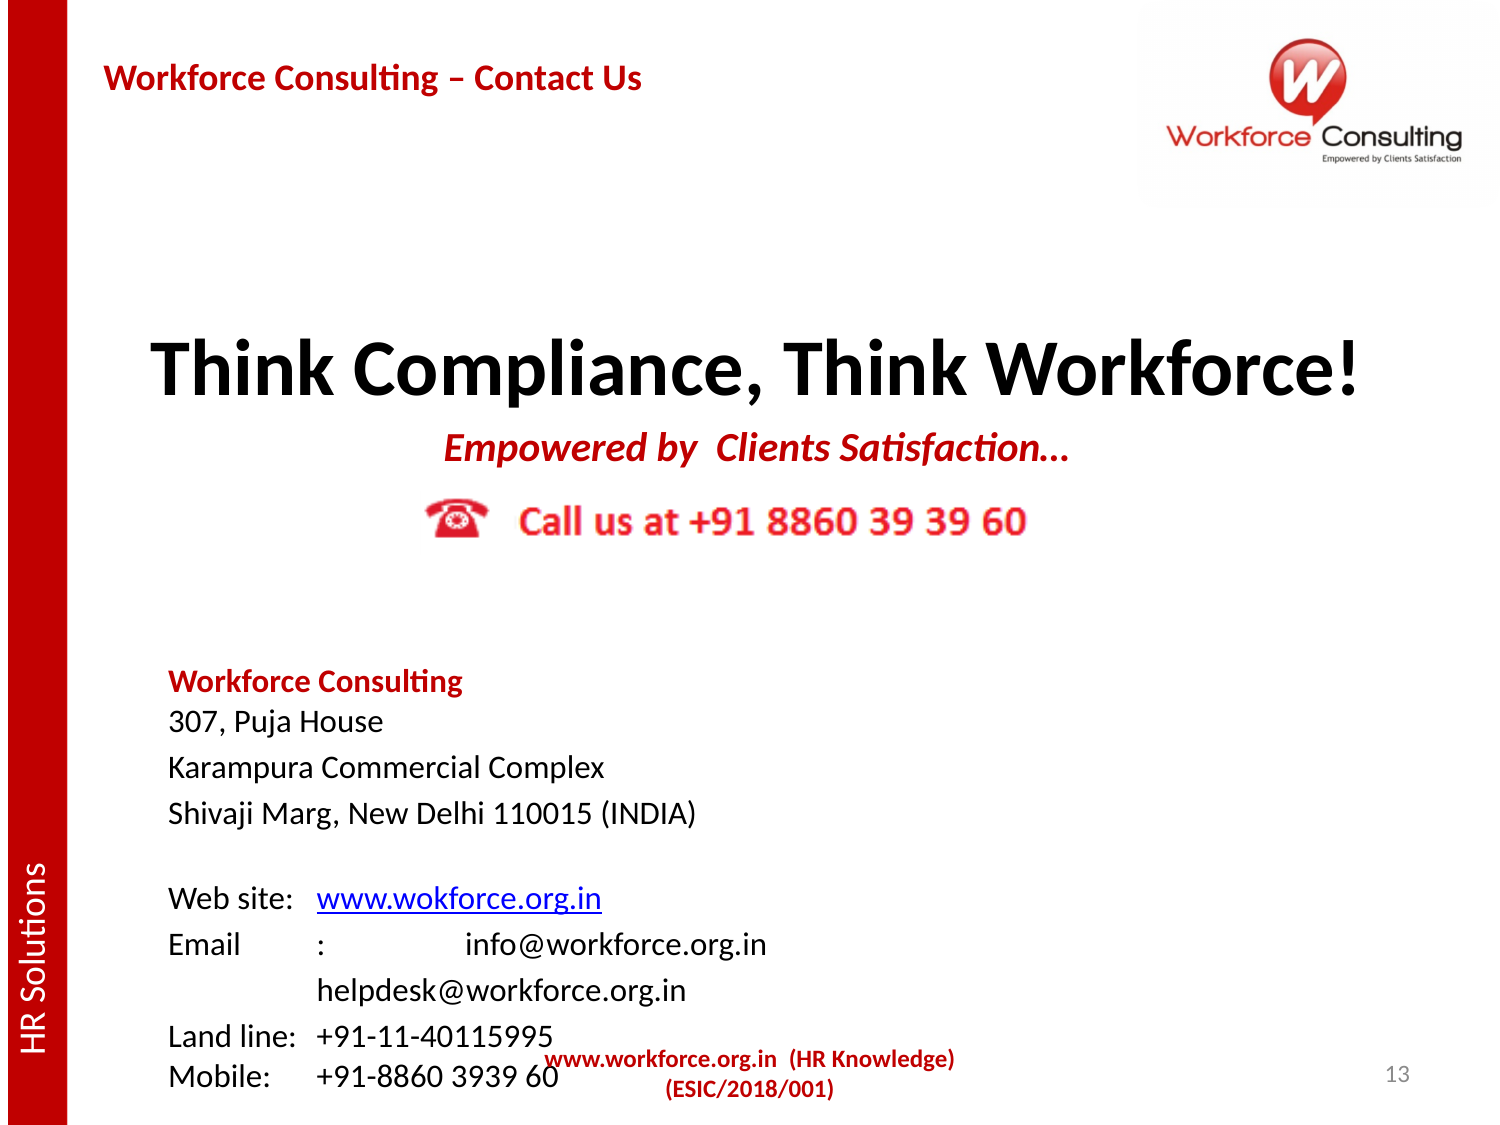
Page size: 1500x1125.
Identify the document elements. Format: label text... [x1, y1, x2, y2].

text_box Workforce Consulting – Contact Us [88, 45, 691, 113]
footer www.workforce.org.in (HR Knowledge) (ESIC/2018/001) [512, 1042, 988, 1103]
picture [1136, 0, 1500, 209]
text_box Think Compliance, Think Workforce! Empowered by Clients Satisfaction… Workforce Consulting 307, Puja House Karampura Commercial Complex Shivaji Marg, New Delhi 110015 (INDIA) Web site: www.wokforce.org.in Email : info@workforce.org.in helpdesk@workforce.org.in Land line: +91-11-40115995 Mobile: +91-8860 3939 60 [88, 113, 1425, 1106]
picture [8, 0, 69, 1125]
picture [418, 491, 1035, 555]
slide_number 13 [1074, 1042, 1425, 1103]
